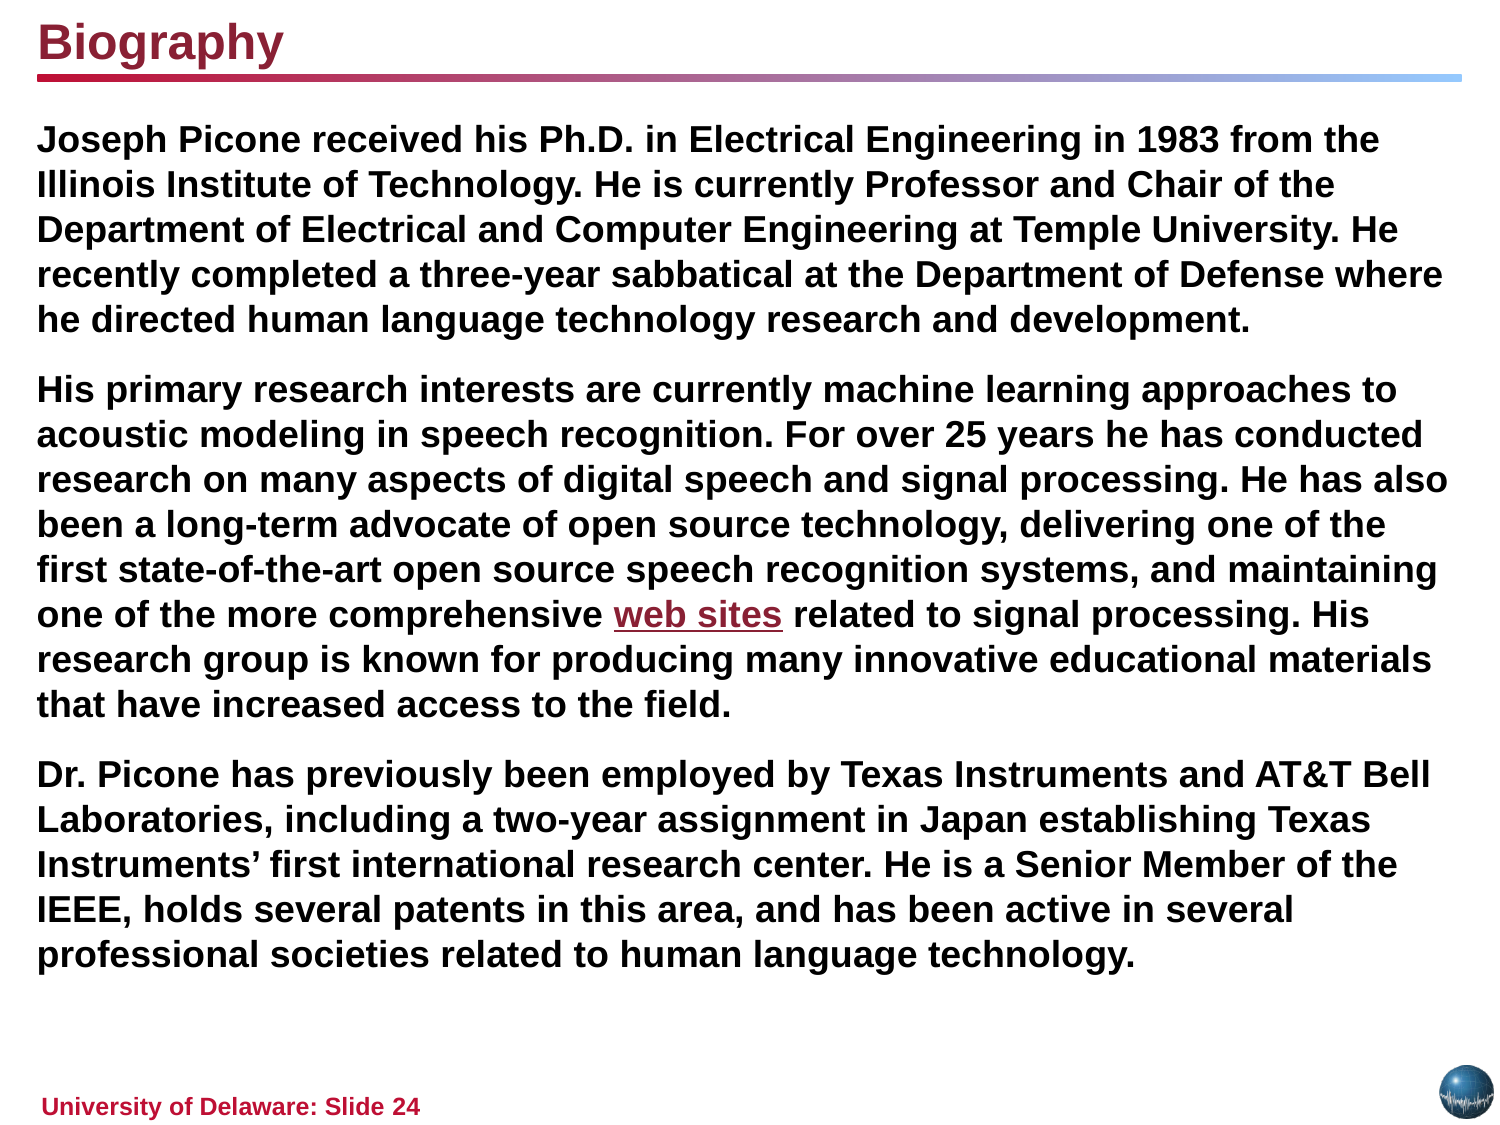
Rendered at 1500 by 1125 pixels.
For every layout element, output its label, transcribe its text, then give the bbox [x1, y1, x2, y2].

picture [1439, 1065, 1494, 1119]
text_box Joseph Picone received his Ph.D. in Electrical Engineering in 1983 from the Illinois Institute of Technology. He is currently Professor and Chair of the Department of Electrical and Computer Engineering at Temple University. He recently completed a three-year sabbatical at the Department of Defense where he directed human language technology research and development. His primary research interests are currently machine learning approaches to acoustic modeling in speech recognition. For over 25 years he has conducted research on many aspects of digital speech and signal processing. He has also been a long-term advocate of open source technology, delivering one of the first state-of-the-art open source speech recognition systems, and maintaining one of the more comprehensive web sites related to signal processing. His research group is known for producing many innovative educational materials that have increased access to the field. Dr. Picone has previously been employed by Texas Instruments and AT&T Bell Laboratories, including a two-year assignment in Japan establishing Texas Instruments’ first international research center. He is a Senior Member of the IEEE, holds several patents in this area, and has been active in several professional societies related to human language technology. [36, 115, 1463, 1093]
text_box Biography [37, 9, 1460, 70]
